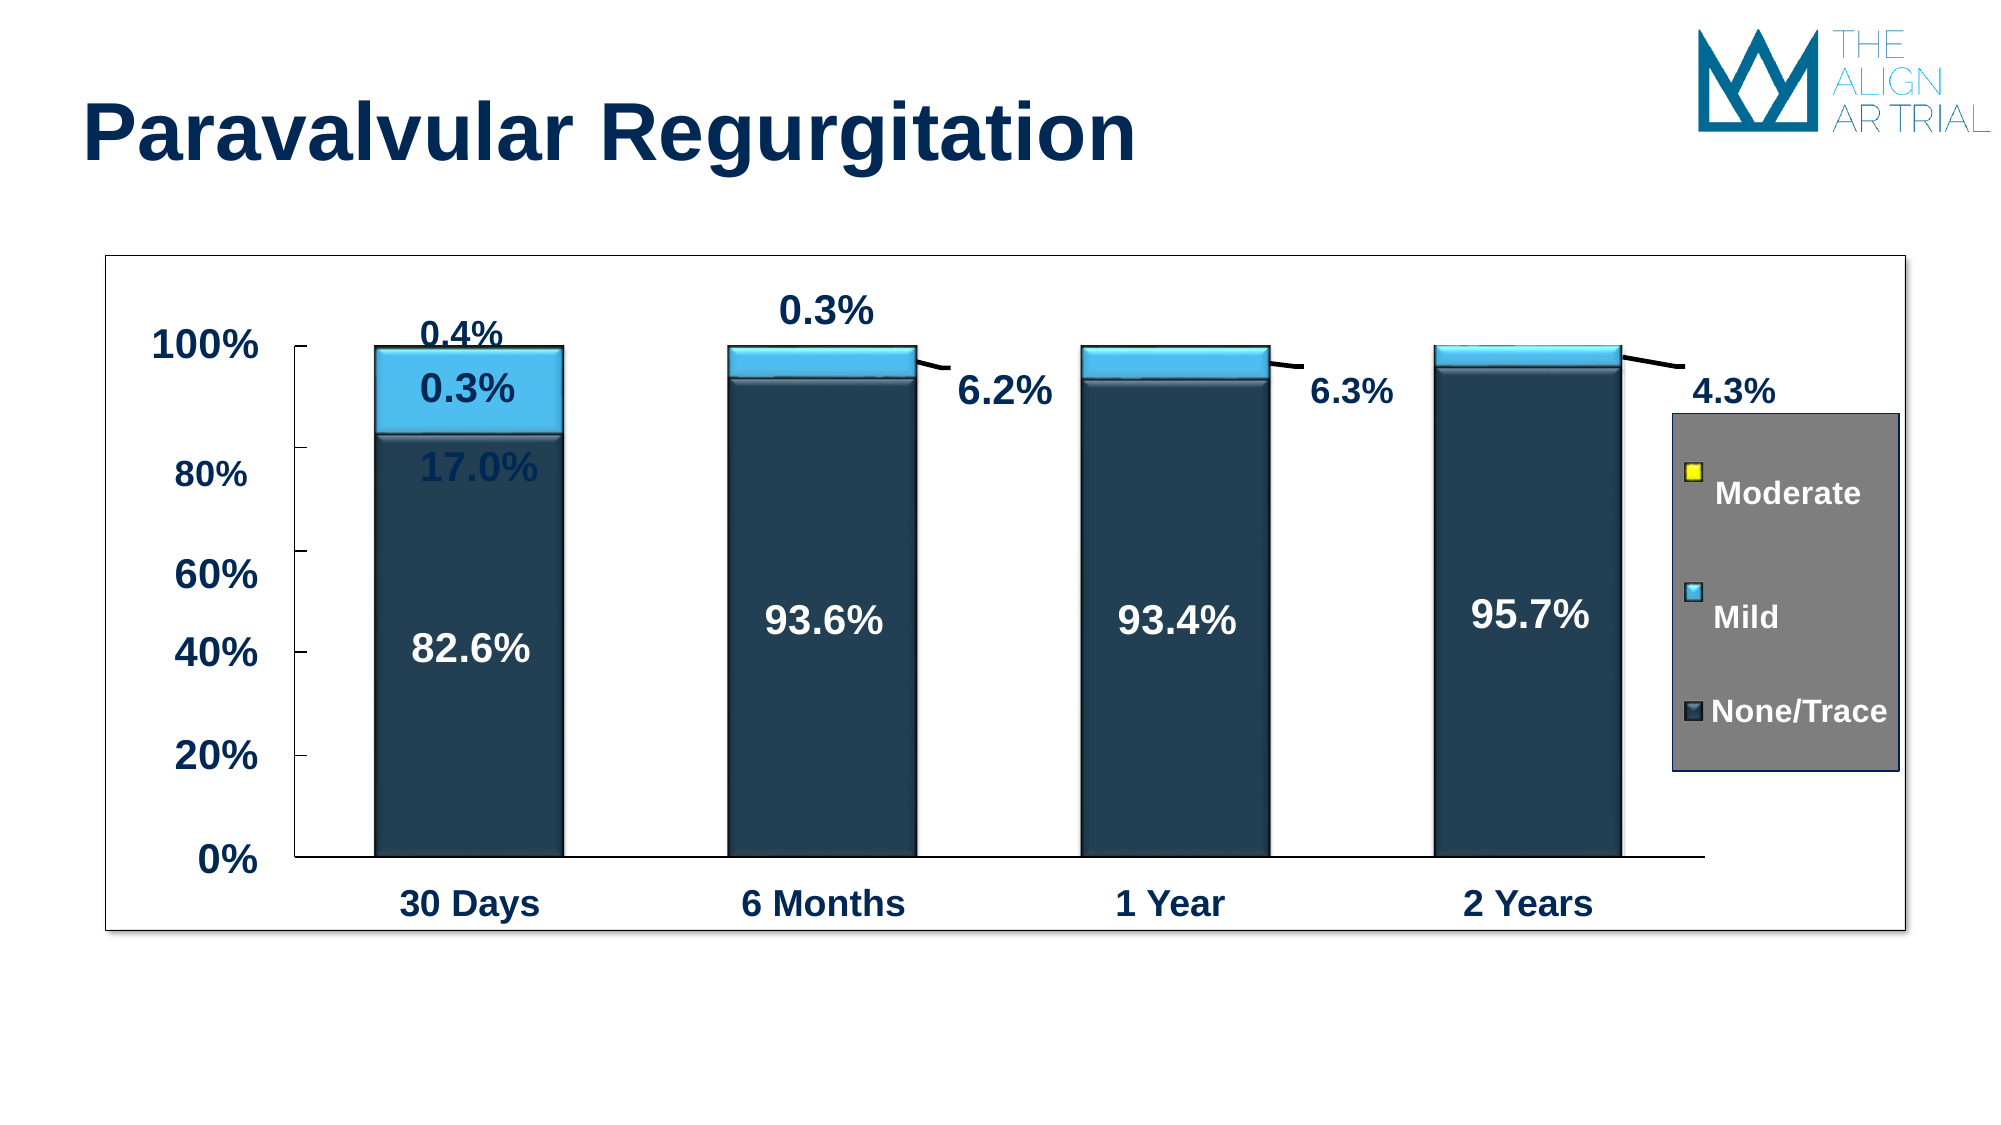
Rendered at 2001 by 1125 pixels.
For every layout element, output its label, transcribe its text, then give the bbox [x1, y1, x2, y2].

text_box [105, 255, 1906, 931]
picture [1760, 29, 1991, 132]
picture [1710, 71, 1741, 122]
text_box [101, 253, 1915, 940]
picture [1701, 29, 1756, 80]
title Paravalvular Regurgitation [80, 75, 1145, 267]
picture [1777, 71, 1807, 122]
picture [1739, 55, 1778, 122]
